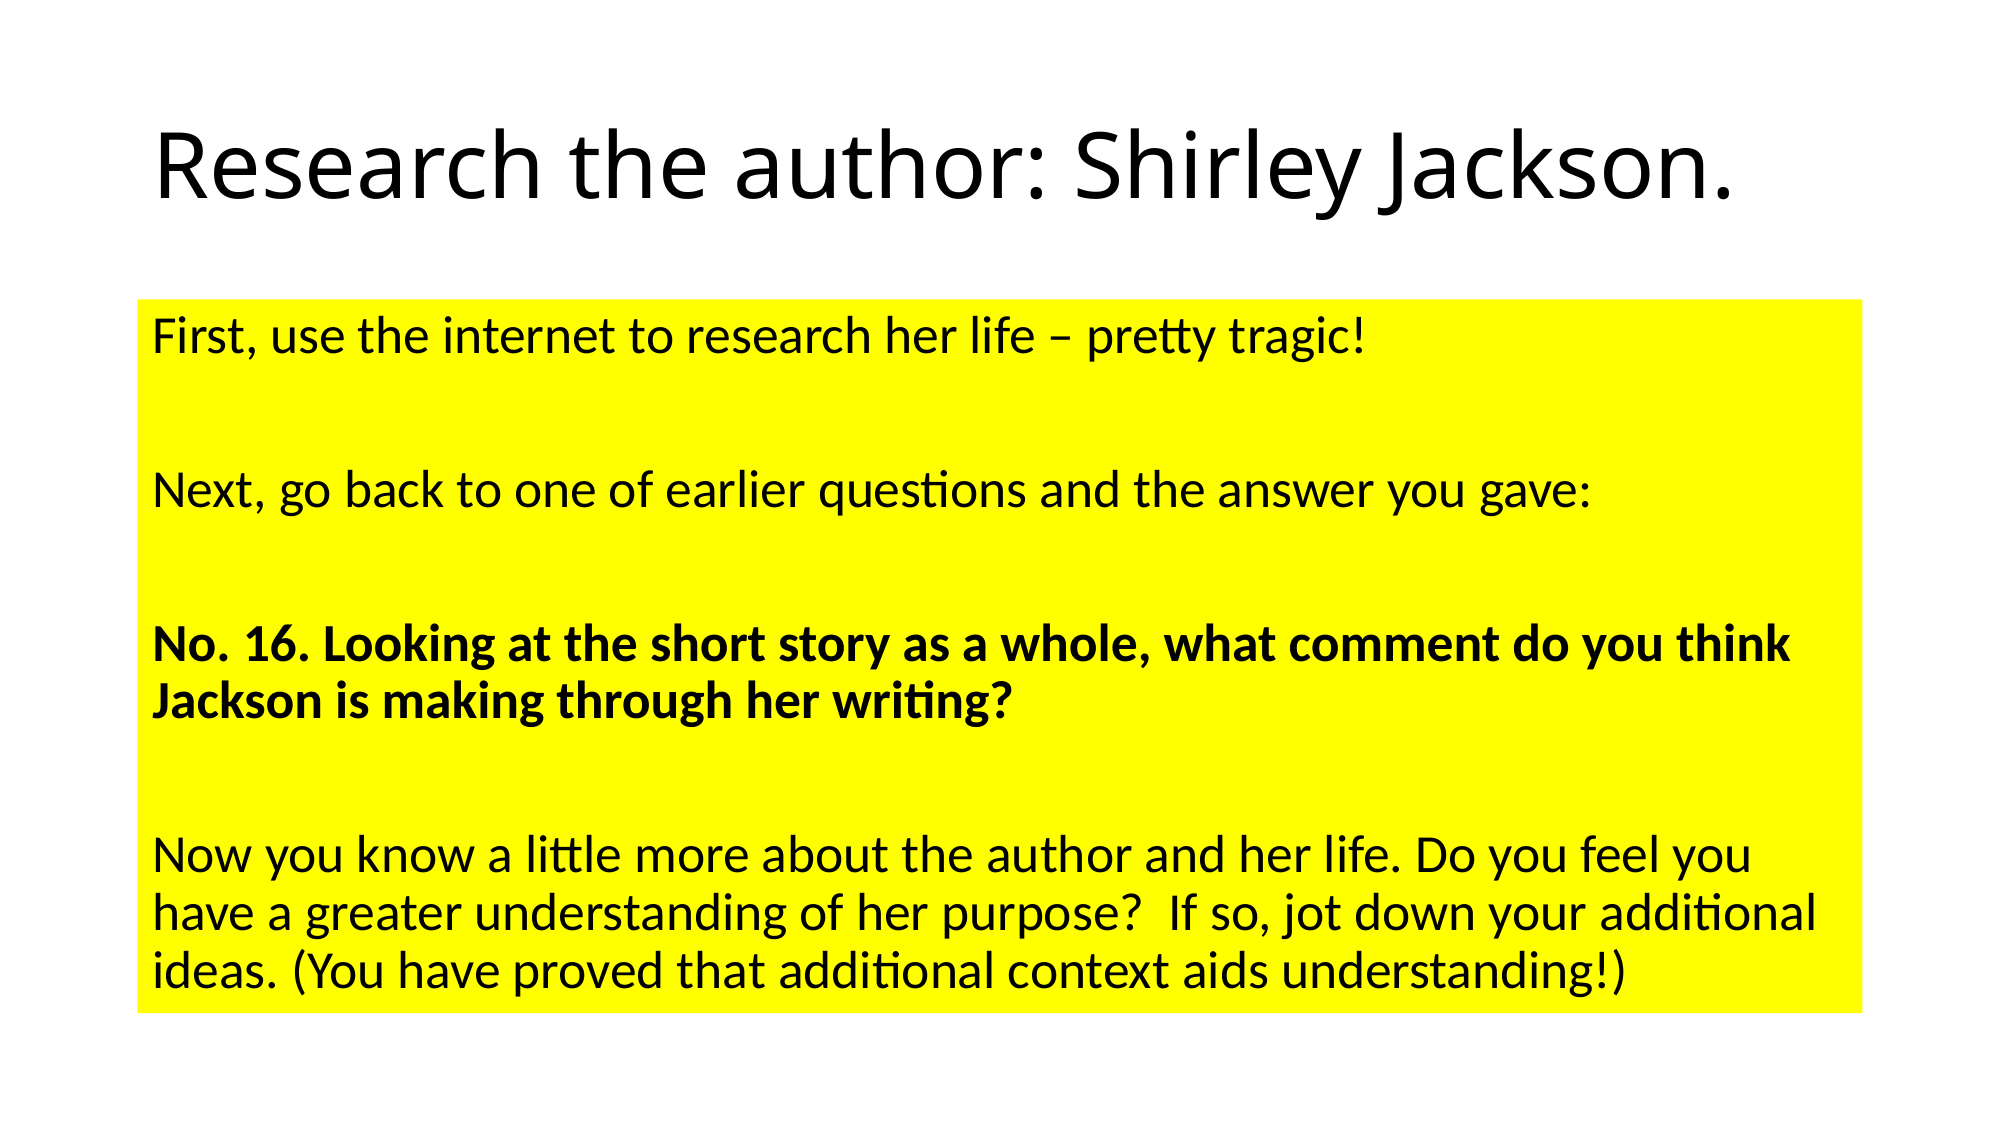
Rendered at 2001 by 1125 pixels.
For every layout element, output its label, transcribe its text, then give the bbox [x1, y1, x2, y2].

title Research the author: Shirley Jackson. [137, 59, 1863, 278]
list First, use the internet to research her life – pretty tragic! Next, go back to one of earlier questions and the answer you gave: No. 16. Looking at the short story as a whole, what comment do you think Jackson is making through her writing? Now you know a little more about the author and her life. Do you feel you have a greater understanding of her purpose? If so, jot down your additional ideas. (You have proved that additional context aids understanding!) [137, 299, 1863, 1014]
